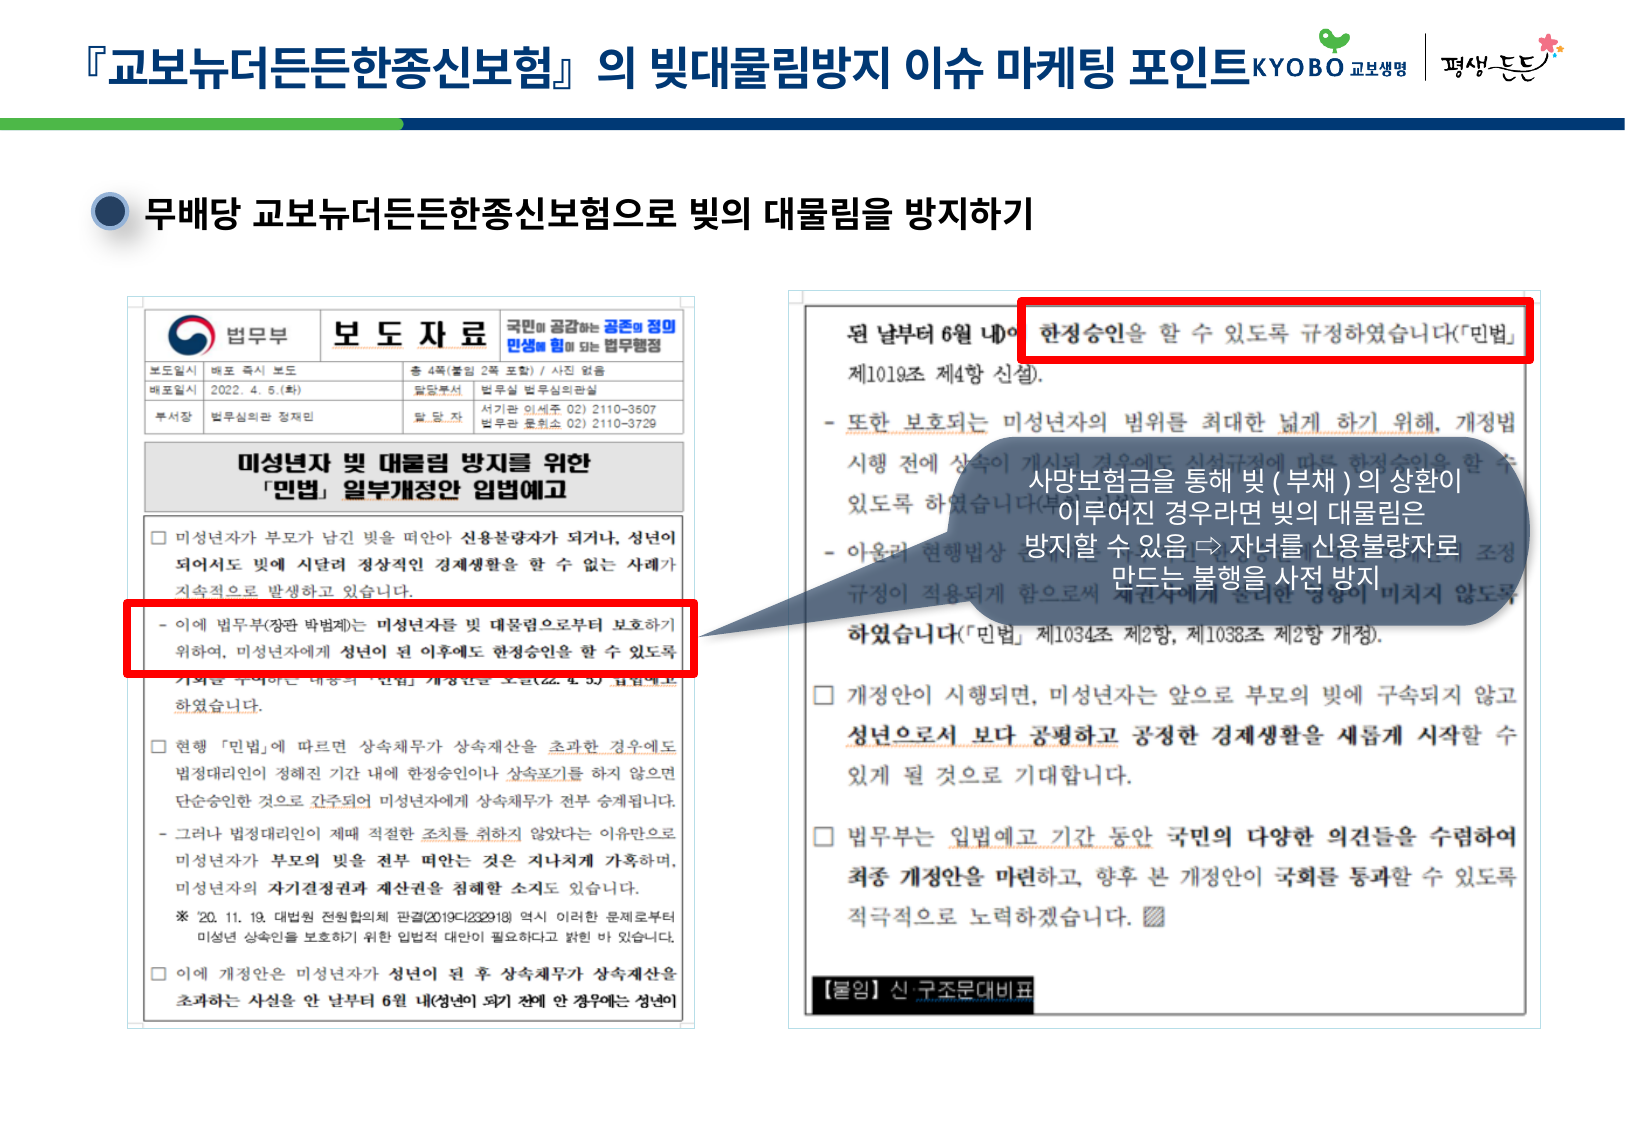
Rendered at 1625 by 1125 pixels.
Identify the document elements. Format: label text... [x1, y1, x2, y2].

text_box [699, 598, 783, 640]
text_box 무배당 교보뉴더든든한종신보험으로 빚의 대물림을 방지하기 [129, 184, 1510, 243]
text_box [90, 192, 130, 231]
picture [0, 0, 1625, 1125]
text_box 『교보뉴더든든한종신보험』의 빚대물림방지 이슈 마케팅 포인트 [61, 32, 1599, 102]
